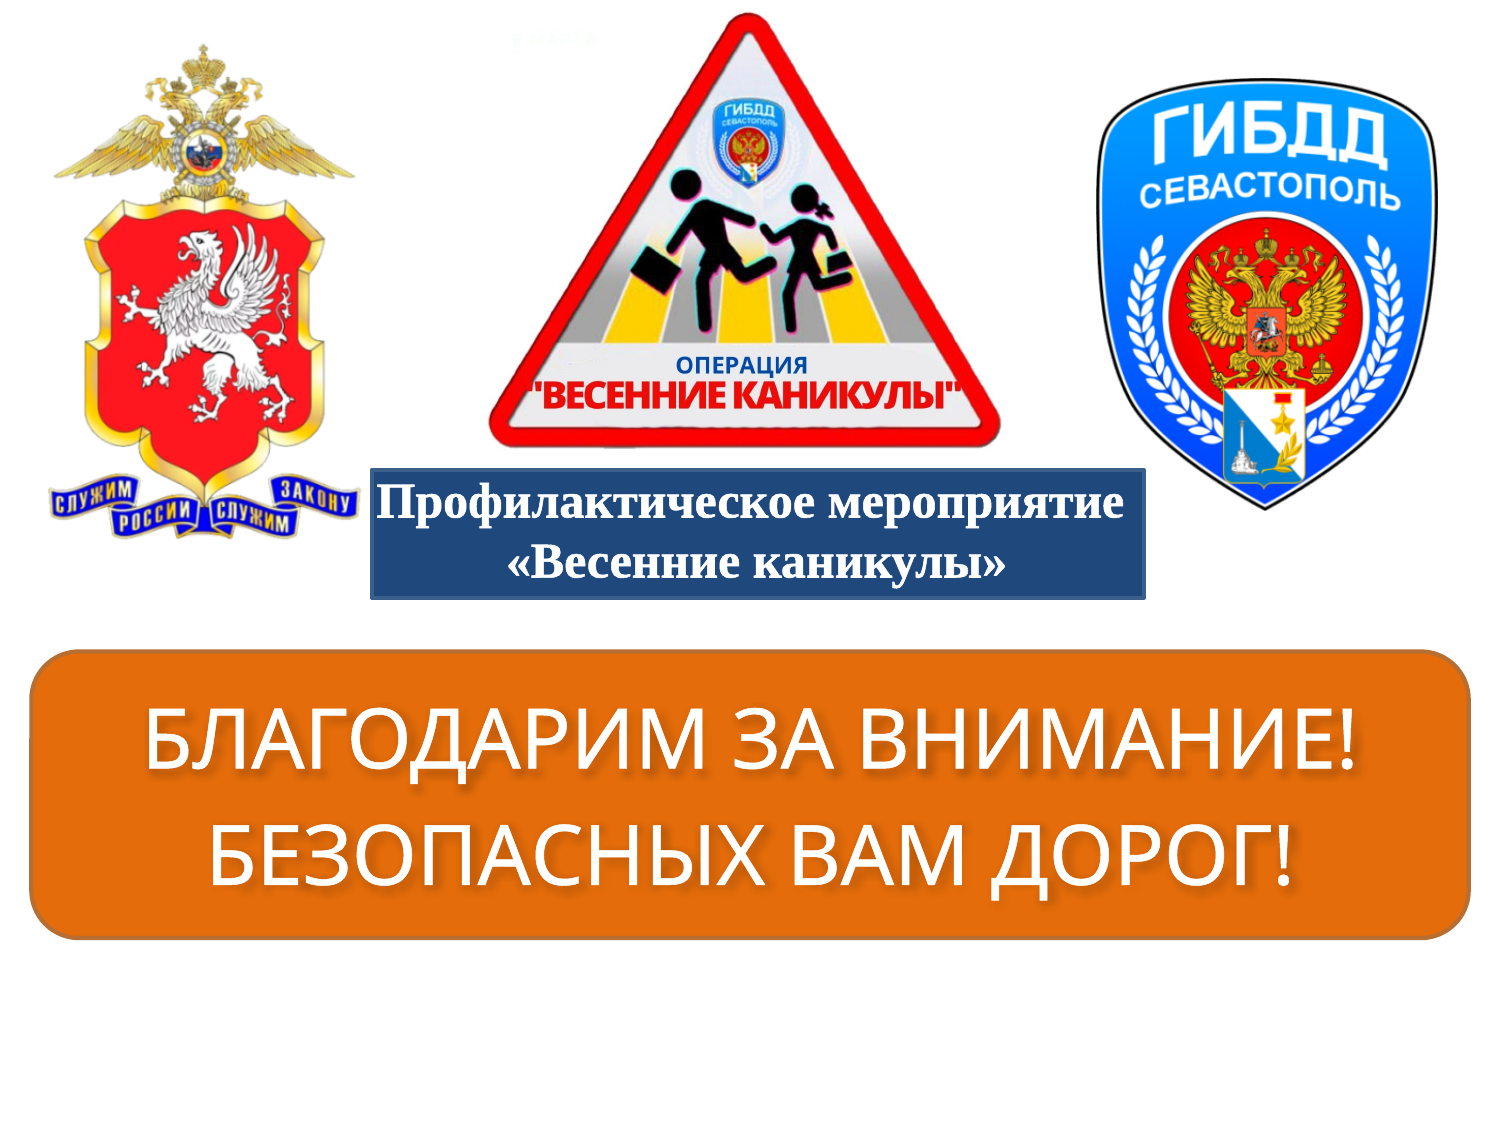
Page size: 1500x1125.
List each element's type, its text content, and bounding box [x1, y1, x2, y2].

picture [481, 0, 1006, 452]
list БЛАГОДАРИМ ЗА ВНИМАНИЕ! БЕЗОПАСНЫХ ВАМ ДОРОГ! [0, 677, 1500, 1092]
title Профилактическое мероприятие «Весенние каникулы» [55, 0, 1458, 598]
picture [1095, 78, 1438, 511]
text_box [34, 649, 1466, 677]
picture [46, 40, 363, 544]
